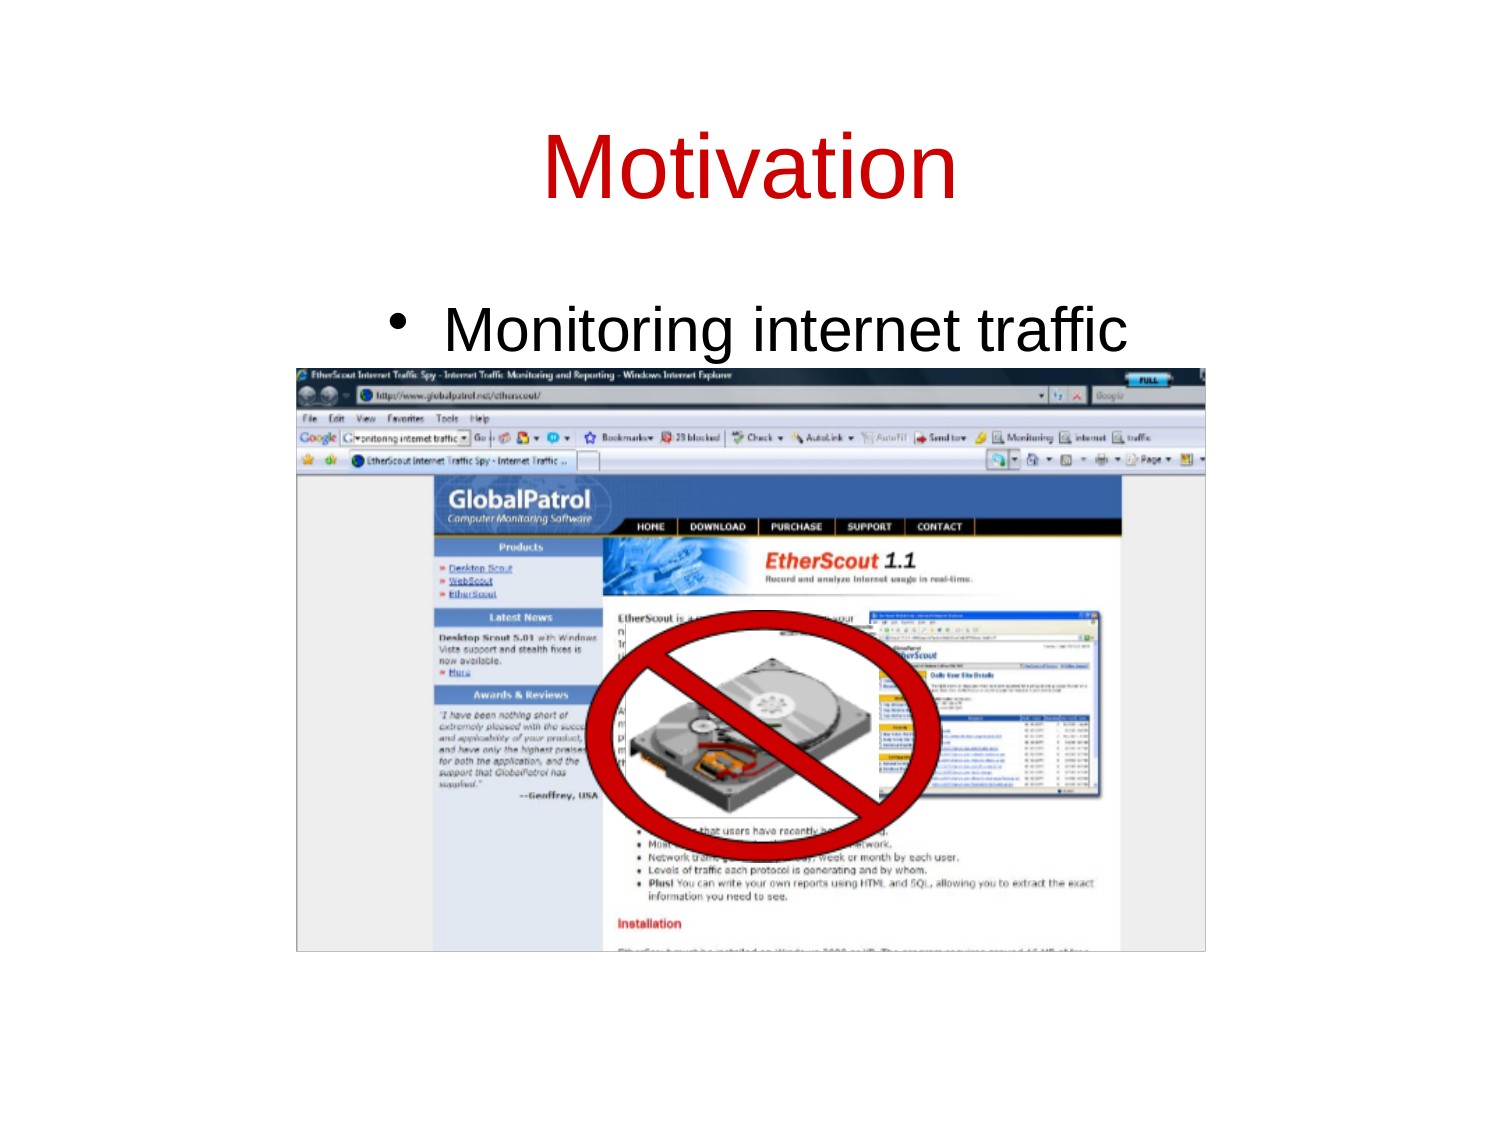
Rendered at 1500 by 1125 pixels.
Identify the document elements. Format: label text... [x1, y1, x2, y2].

picture [295, 368, 1207, 953]
text_box Monitoring internet traffic [99, 294, 1399, 367]
text_box Motivation [101, 114, 1401, 220]
